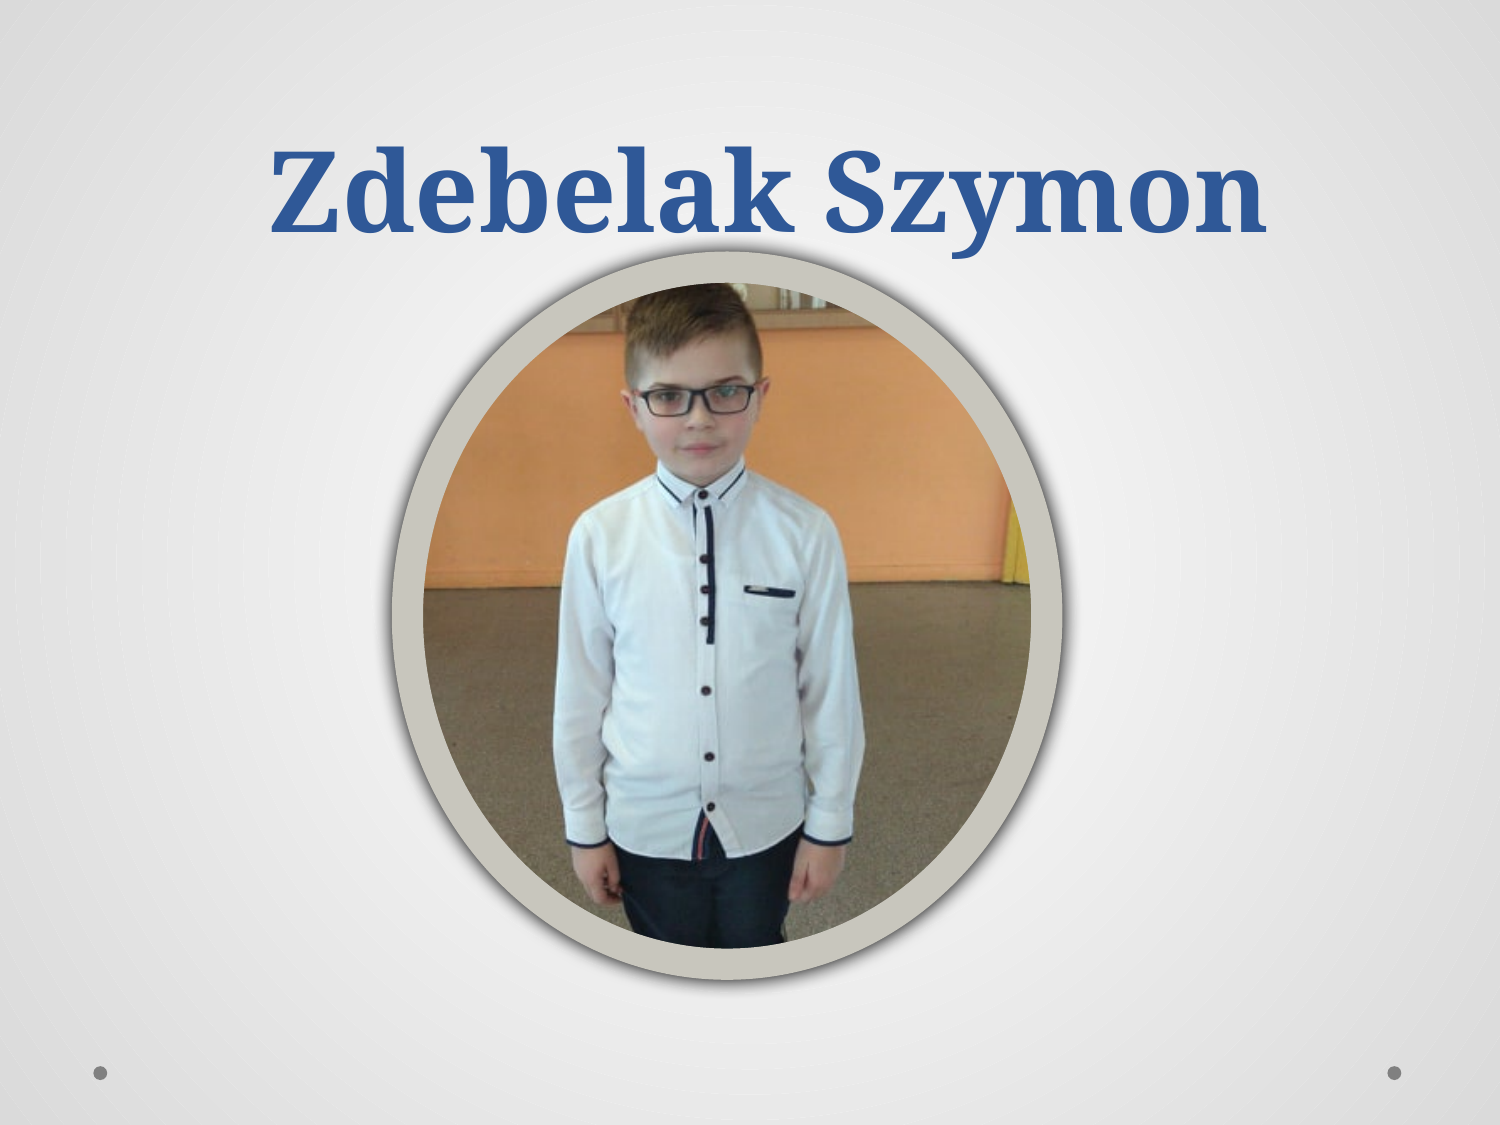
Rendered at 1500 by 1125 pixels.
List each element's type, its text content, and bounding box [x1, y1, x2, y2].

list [407, 266, 1048, 965]
title Zdebelak Szymon [112, 54, 1425, 263]
